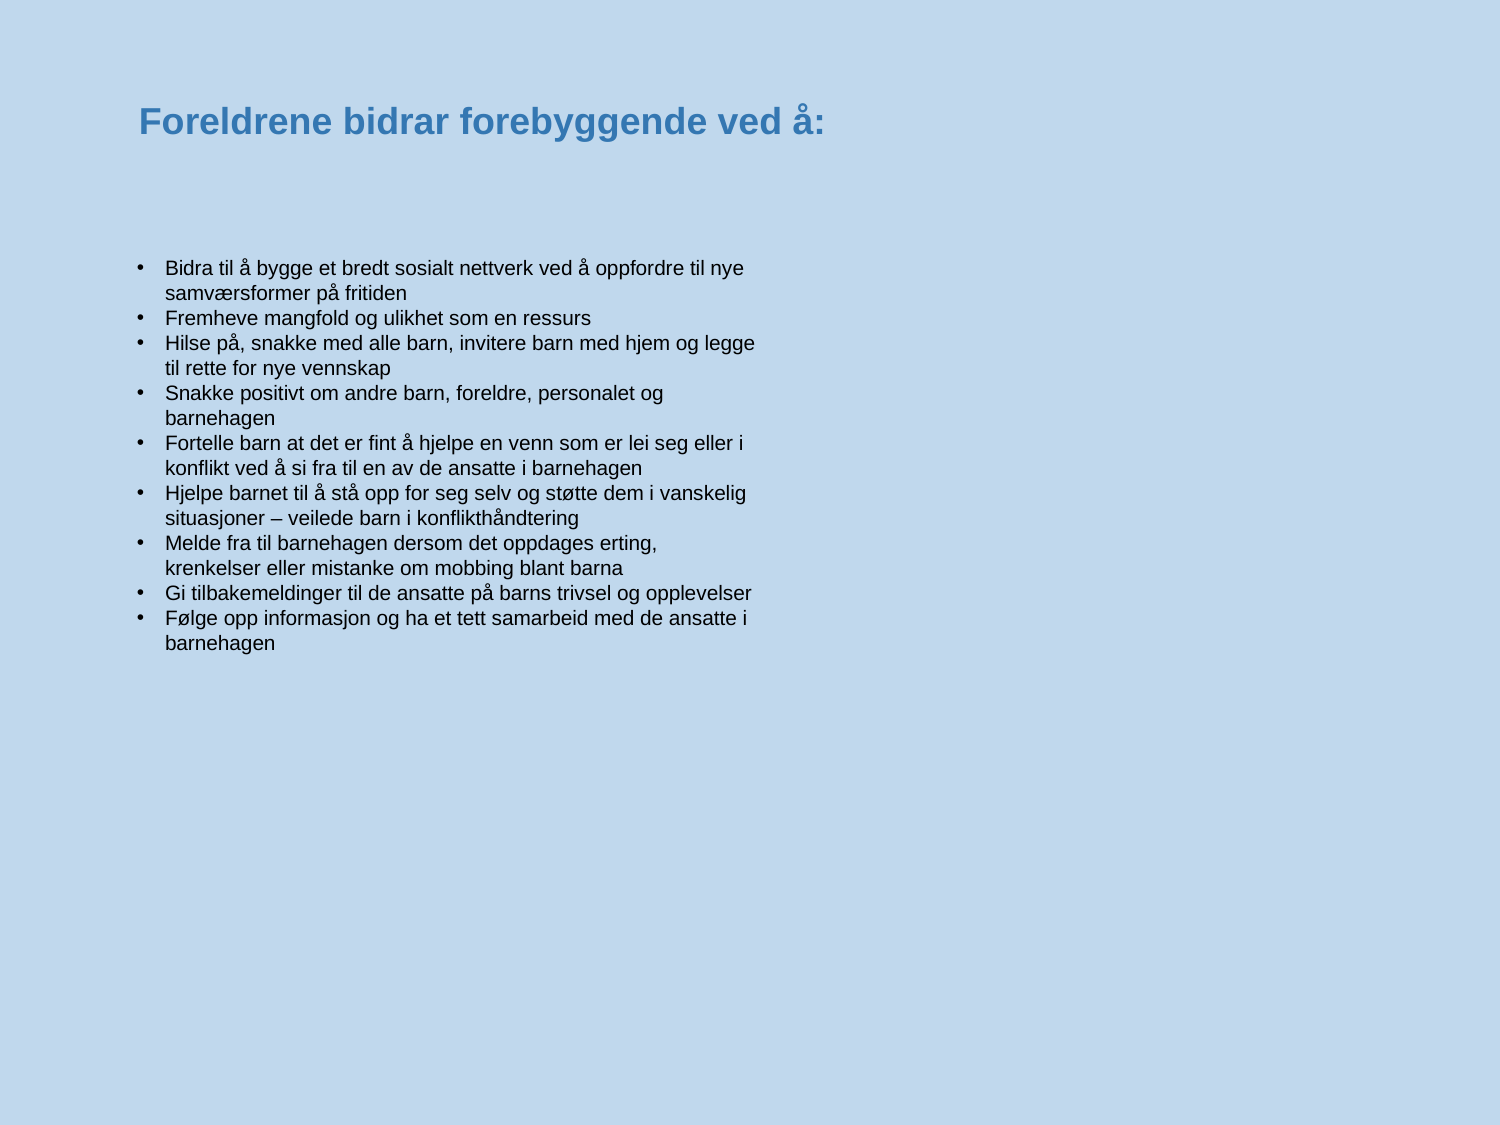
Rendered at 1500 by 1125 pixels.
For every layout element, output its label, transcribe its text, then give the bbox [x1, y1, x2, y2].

text_box Foreldrene bidrar forebyggende ved å: [123, 89, 1306, 150]
text_box Bidra til å bygge et bredt sosialt nettverk ved å oppfordre til nye samværsformer på fritiden Fremheve mangfold og ulikhet som en ressurs Hilse på, snakke med alle barn, invitere barn med hjem og legge til rette for nye vennskap Snakke positivt om andre barn, foreldre, personalet og barnehagen Fortelle barn at det er fint å hjelpe en venn som er lei seg eller i konflikt ved å si fra til en av de ansatte i barnehagen Hjelpe barnet til å stå opp for seg selv og støtte dem i vanskelig situasjoner – veilede barn i konflikthåndtering Melde fra til barnehagen dersom det oppdages erting, krenkelser eller mistanke om mobbing blant barna Gi tilbakemeldinger til de ansatte på barns trivsel og opplevelser Følge opp informasjon og ha et tett samarbeid med de ansatte i barnehagen [122, 172, 772, 663]
